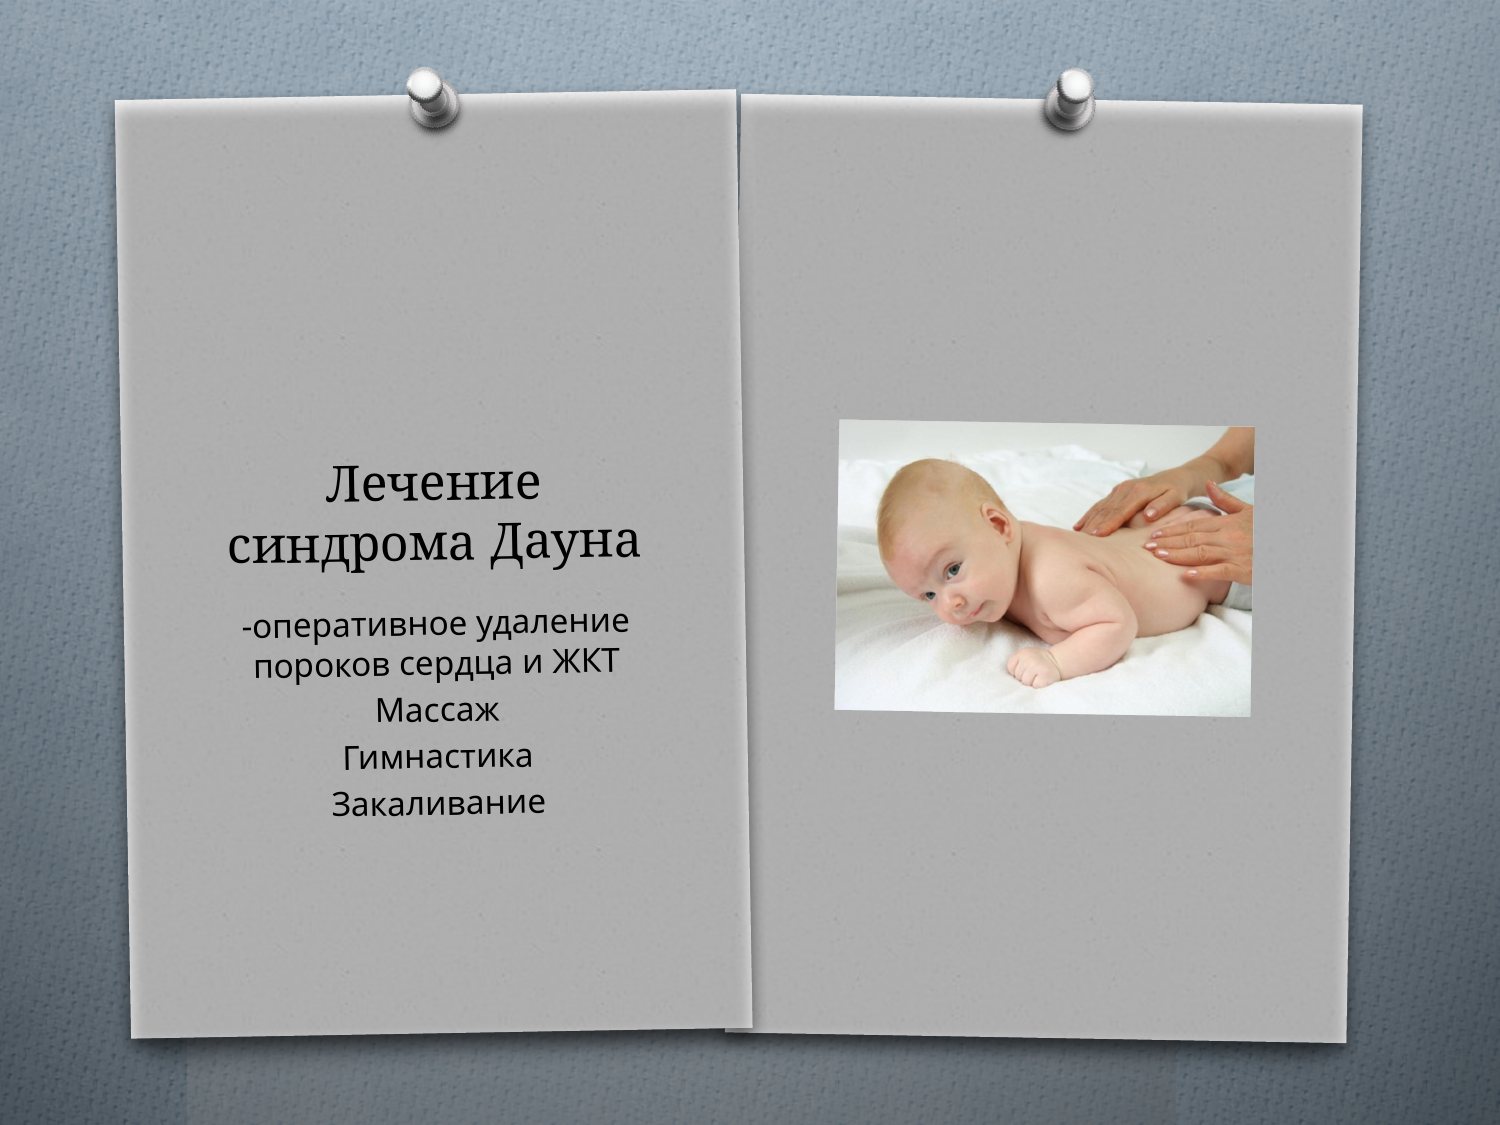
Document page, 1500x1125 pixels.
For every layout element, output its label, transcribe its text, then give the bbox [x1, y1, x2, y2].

picture [375, 33, 497, 157]
picture [1016, 41, 1138, 162]
list -оперативное удаление пороков сердца и ЖКТ Массаж Гимнастика Закаливание [185, 590, 692, 944]
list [836, 423, 1252, 713]
title Лечение синдрома Дауна [179, 326, 687, 583]
